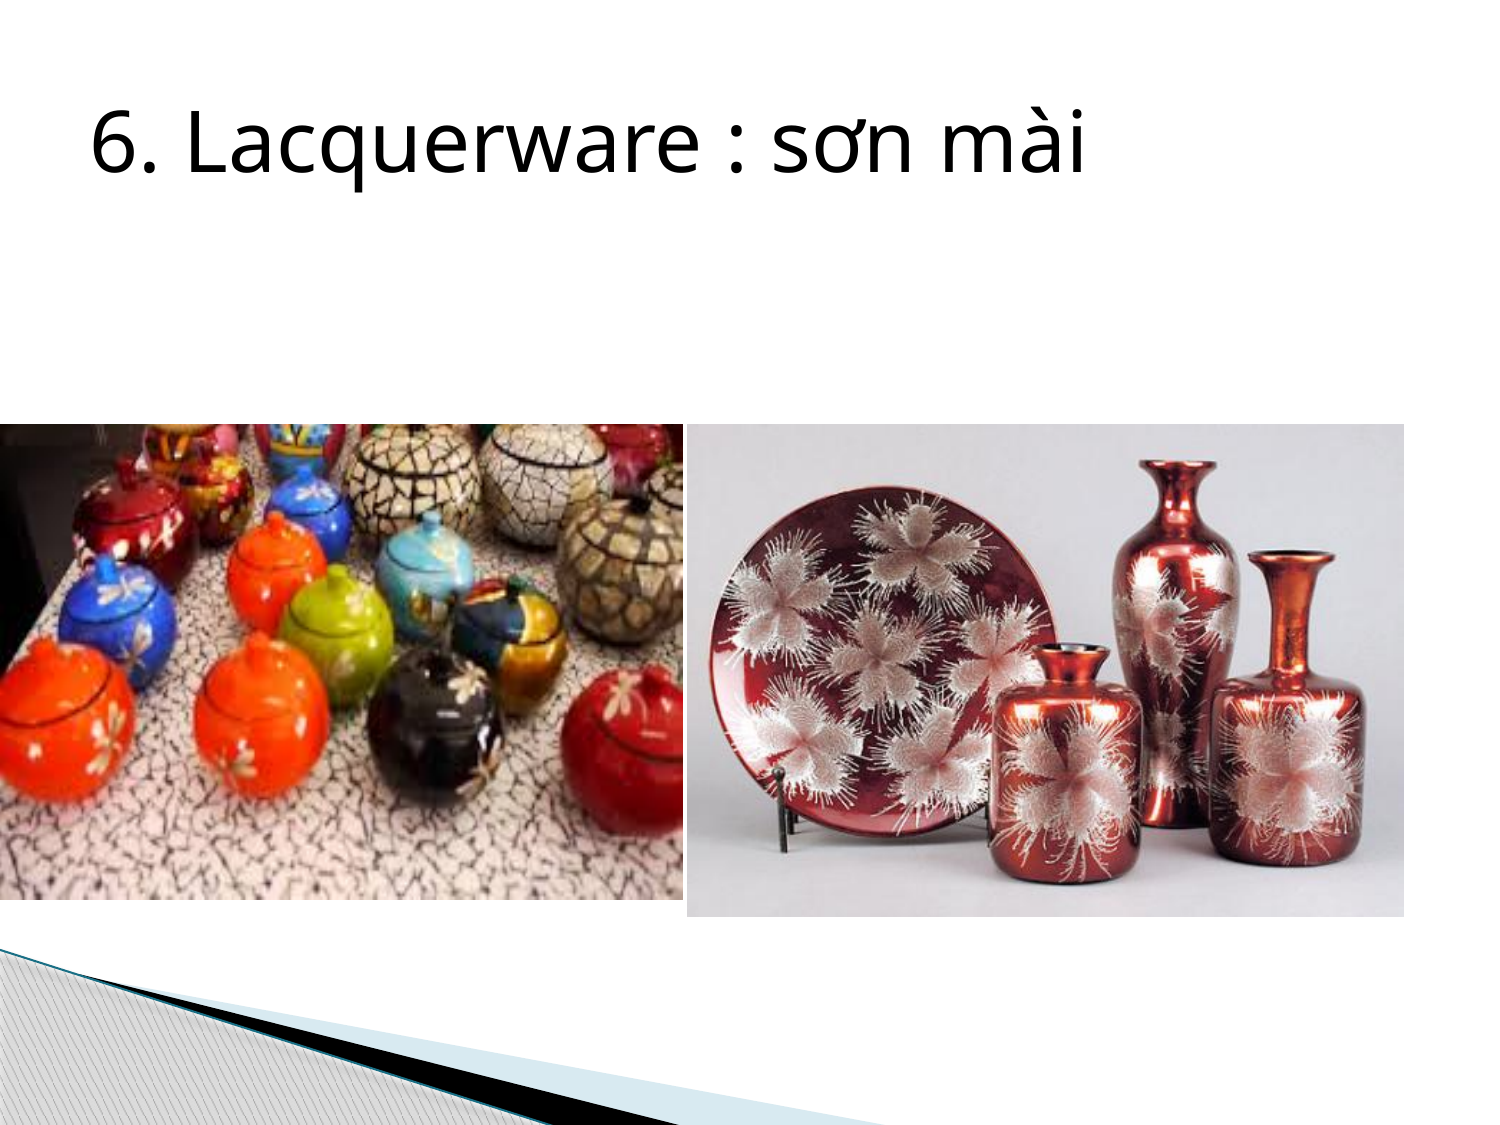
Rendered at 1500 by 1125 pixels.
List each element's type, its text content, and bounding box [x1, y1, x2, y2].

picture [687, 424, 1405, 917]
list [0, 424, 684, 901]
title 6. Lacquerware : sơn mài [75, 45, 1425, 233]
